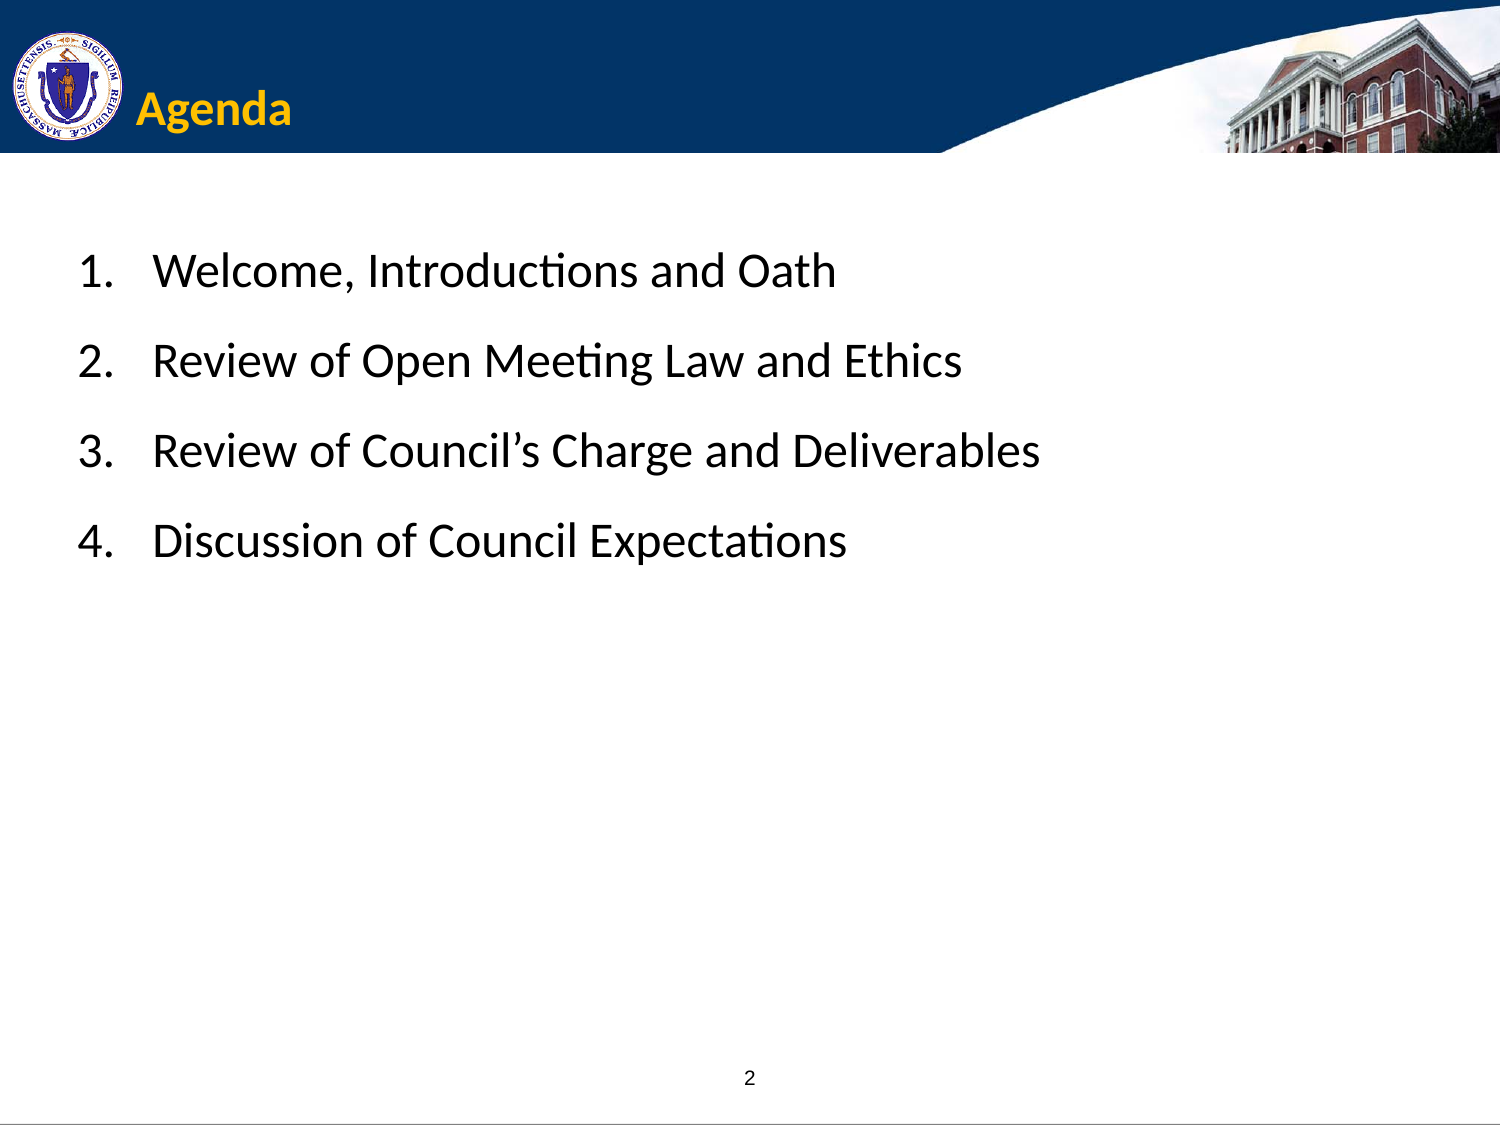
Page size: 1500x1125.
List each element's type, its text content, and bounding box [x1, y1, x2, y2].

title Agenda [120, 17, 1051, 144]
picture [0, 0, 1500, 153]
text_box Welcome, Introductions and Oath Review of Open Meeting Law and Ethics Review of Council’s Charge and Deliverables Discussion of Council Expectations [62, 199, 1388, 575]
